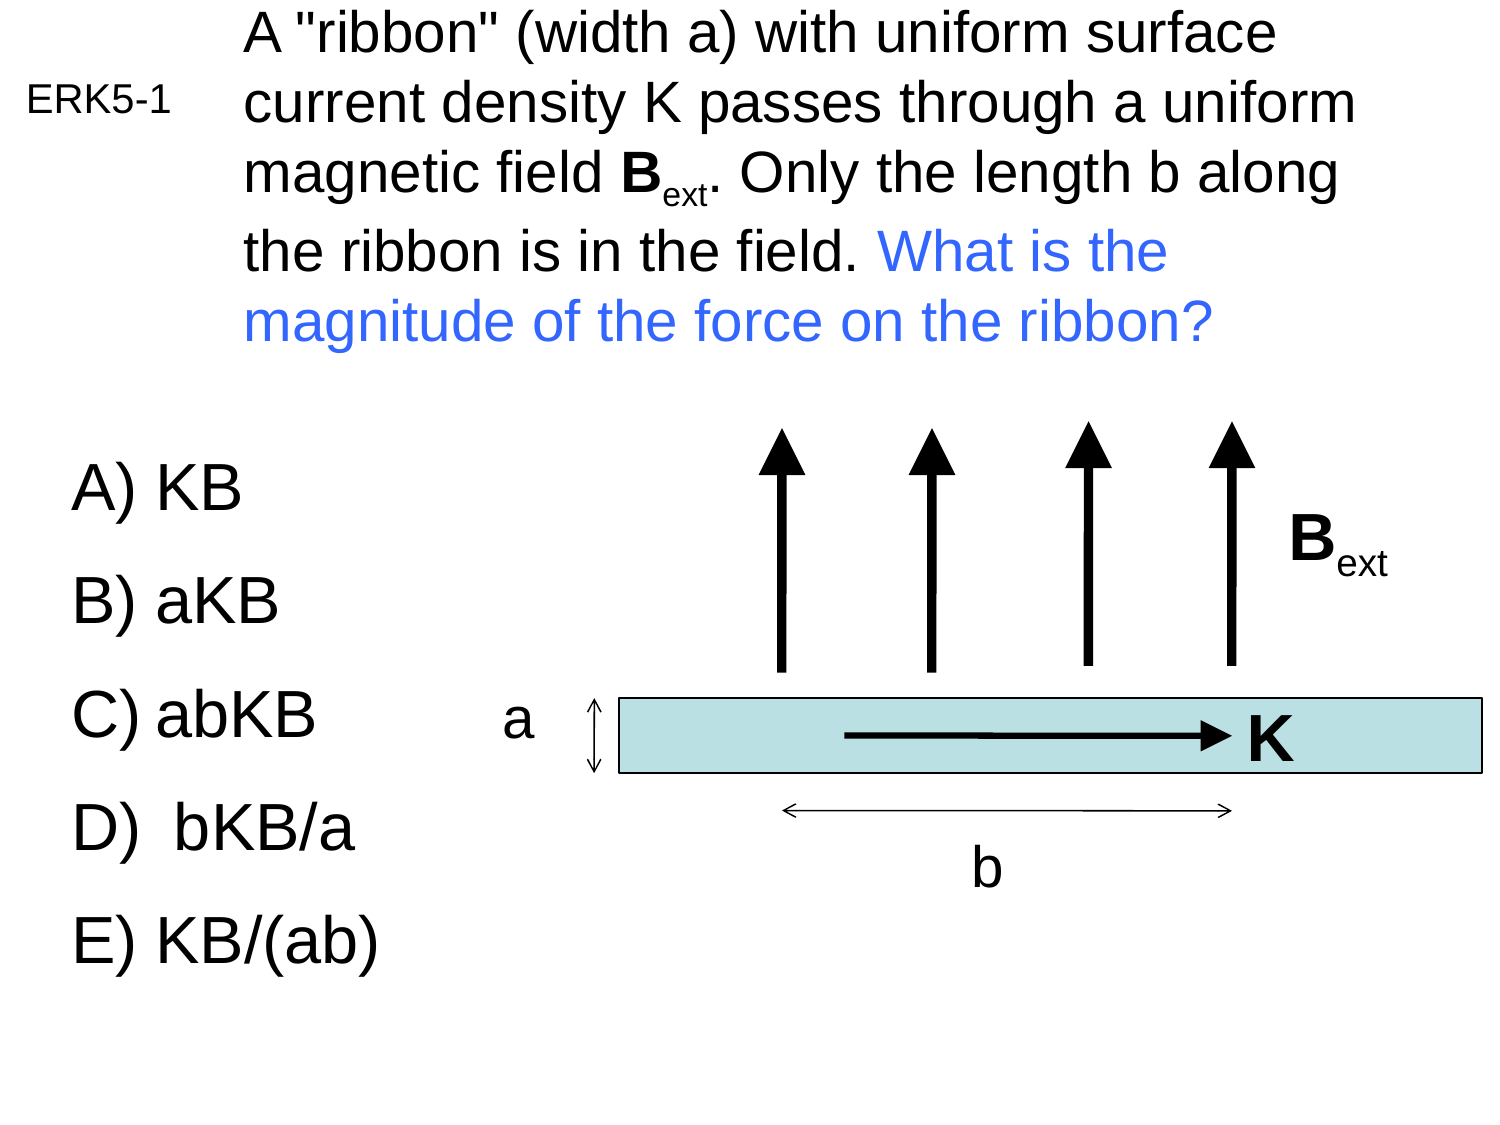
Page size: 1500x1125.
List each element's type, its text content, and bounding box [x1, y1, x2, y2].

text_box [487, 421, 1483, 908]
title A "ribbon" (width a) with uniform surface current density K passes through a uniform magnetic field Bext. Only the length b along the ribbon is in the field. What is the magnitude of the force on the ribbon? [228, 62, 1436, 375]
text_box ERK5-1 [11, 64, 188, 129]
text_box KB aKB abKB bKB/a KB/(ab) [56, 436, 1098, 985]
